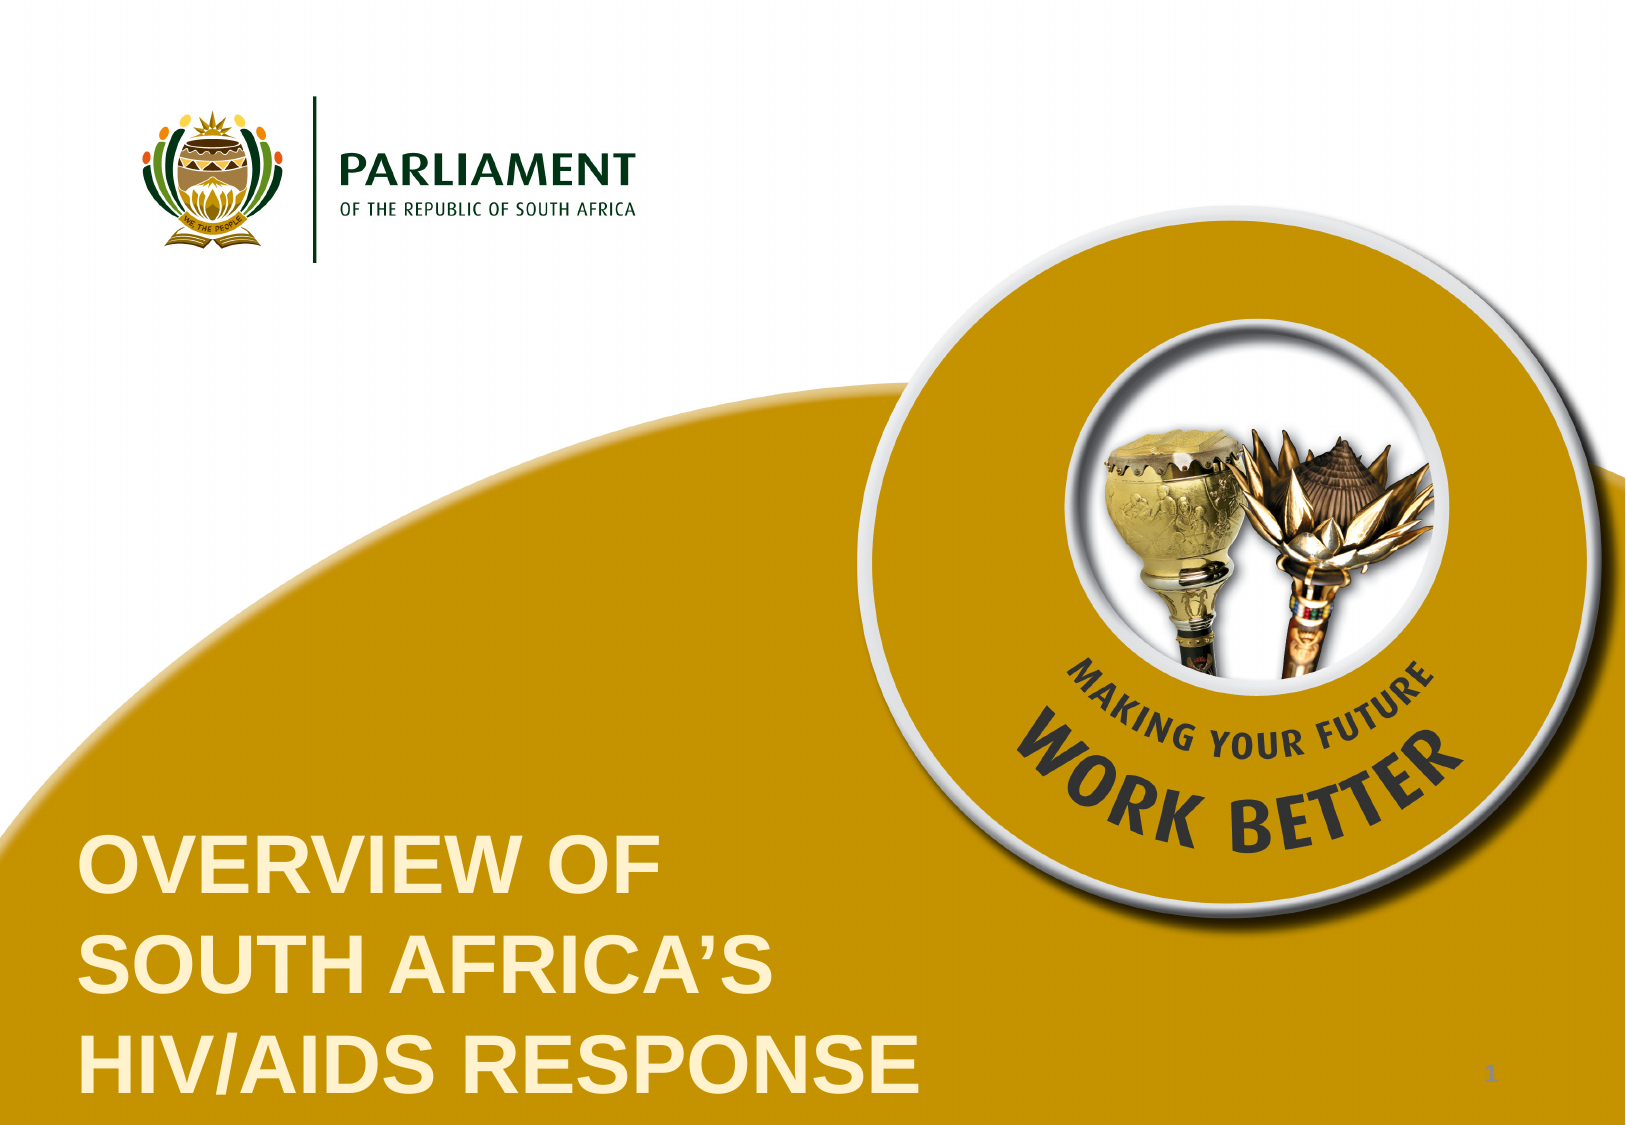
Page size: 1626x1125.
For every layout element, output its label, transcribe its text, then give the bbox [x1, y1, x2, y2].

picture [0, 0, 1626, 1125]
slide_number 1 [1147, 1042, 1514, 1103]
text_box [0, 120, 996, 657]
title [0, 1000, 945, 1124]
text_box OVERVIEW OF SOUTH AFRICA’S HIV/AIDS RESPONSE [61, 802, 967, 1118]
